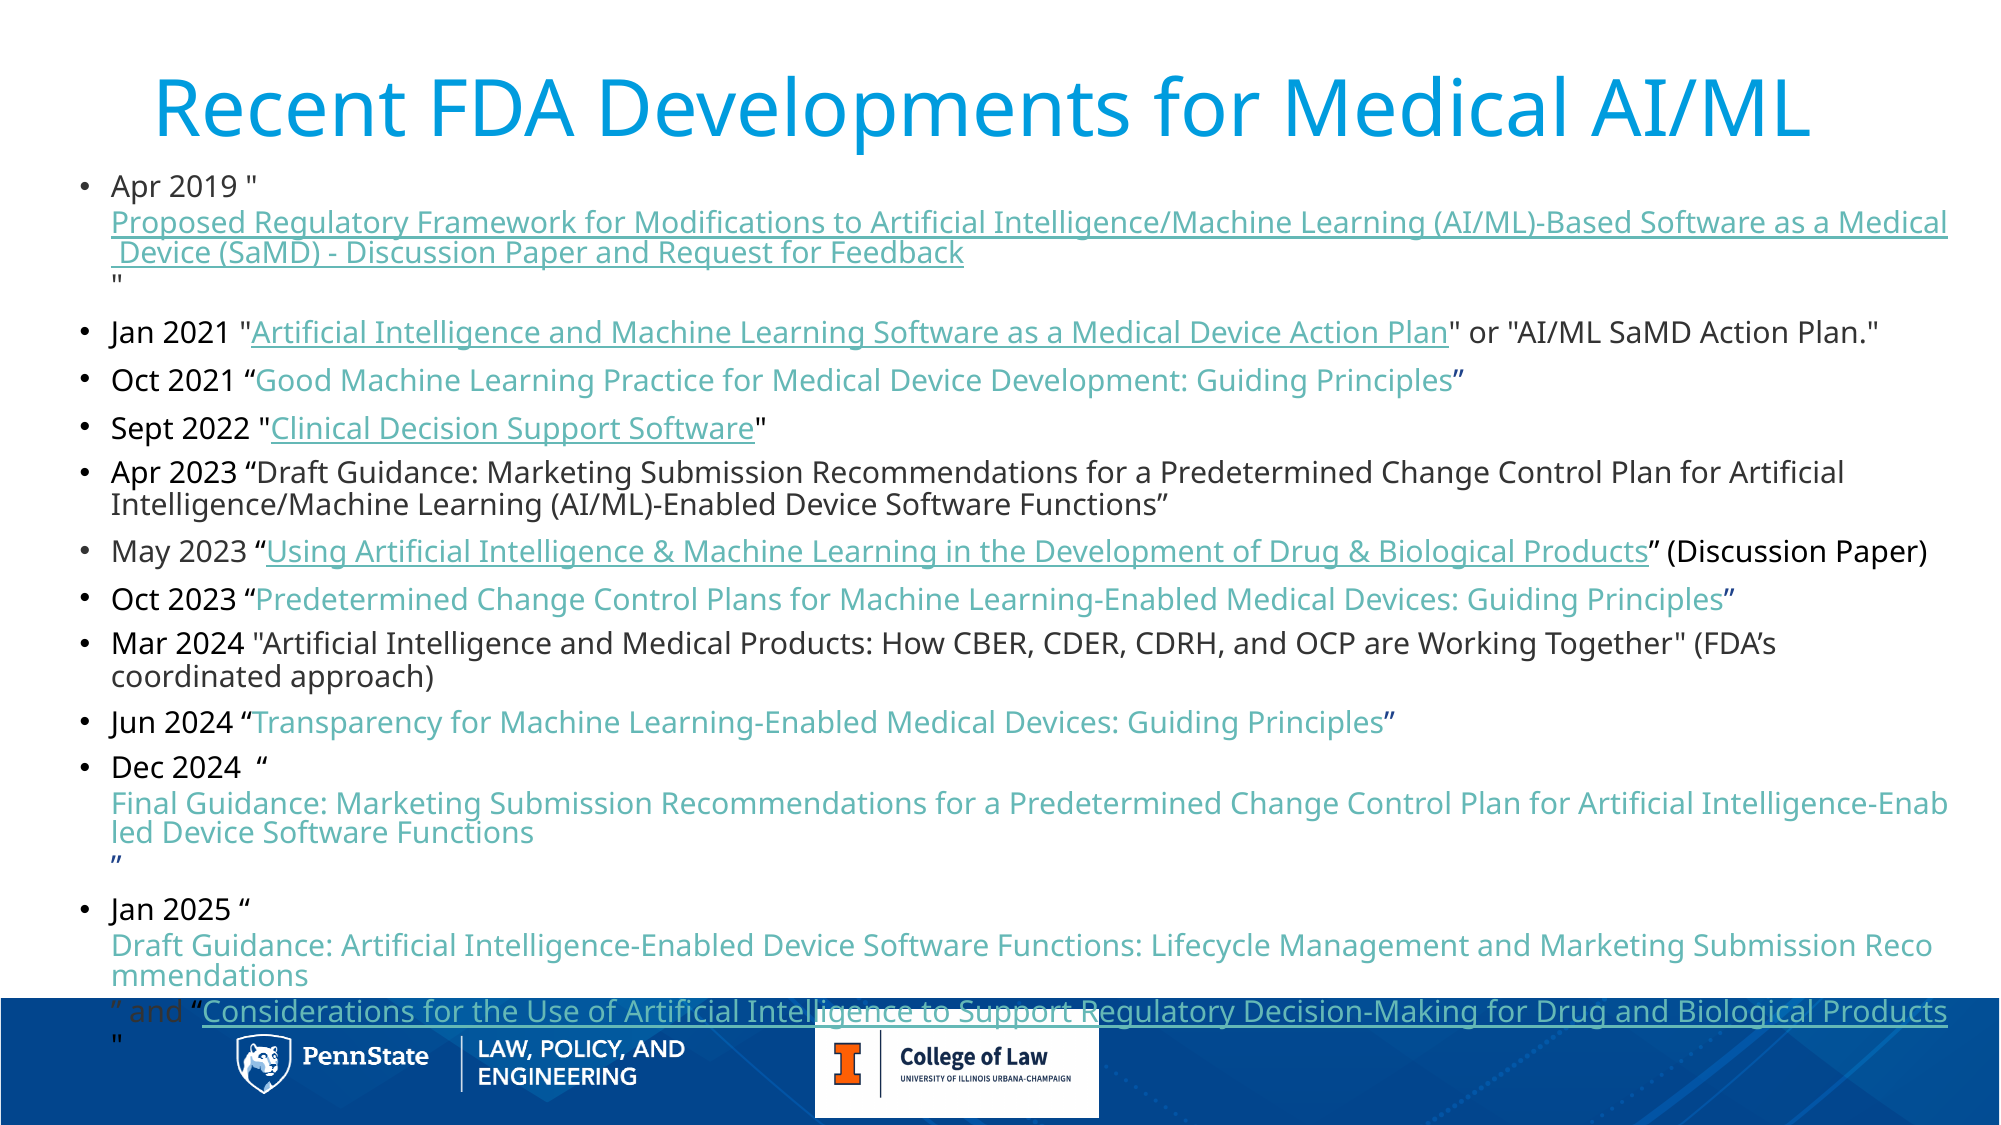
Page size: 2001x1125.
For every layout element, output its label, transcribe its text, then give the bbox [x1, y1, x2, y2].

list Apr 2019 "Proposed Regulatory Framework for Modifications to Artificial Intelligence/Machine Learning (AI/ML)-Based Software as a Medical Device (SaMD) - Discussion Paper and Request for Feedback" Jan 2021 "Artificial Intelligence and Machine Learning Software as a Medical Device Action Plan" or "AI/ML SaMD Action Plan." Oct 2021 “Good Machine Learning Practice for Medical Device Development: Guiding Principles” Sept 2022 "Clinical Decision Support Software" Apr 2023 “Draft Guidance: Marketing Submission Recommendations for a Predetermined Change Control Plan for Artificial Intelligence/Machine Learning (AI/ML)-Enabled Device Software Functions” May 2023 “Using Artificial Intelligence & Machine Learning in the Development of Drug & Biological Products” (Discussion Paper) Oct 2023 “Predetermined Change Control Plans for Machine Learning-Enabled Medical Devices: Guiding Principles” Mar 2024 "Artificial Intelligence and Medical Products: How CBER, CDER, CDRH, and OCP are Working Together" (FDA’s coordinated approach) Jun 2024 “Transparency for Machine Learning-Enabled Medical Devices: Guiding Principles” Dec 2024 “Final Guidance: Marketing Submission Recommendations for a Predetermined Change Control Plan for Artificial Intelligence-Enabled Device Software Functions” Jan 2025 “Draft Guidance: Artificial Intelligence-Enabled Device Software Functions: Lifecycle Management and Marketing Submission Recommendations” and “Considerations for the Use of Artificial Intelligence to Support Regulatory Decision-Making for Drug and Biological Products" [64, 164, 1964, 1004]
title Recent FDA Developments for Medical AI/ML [137, 38, 1863, 164]
picture [0, 998, 2000, 1125]
